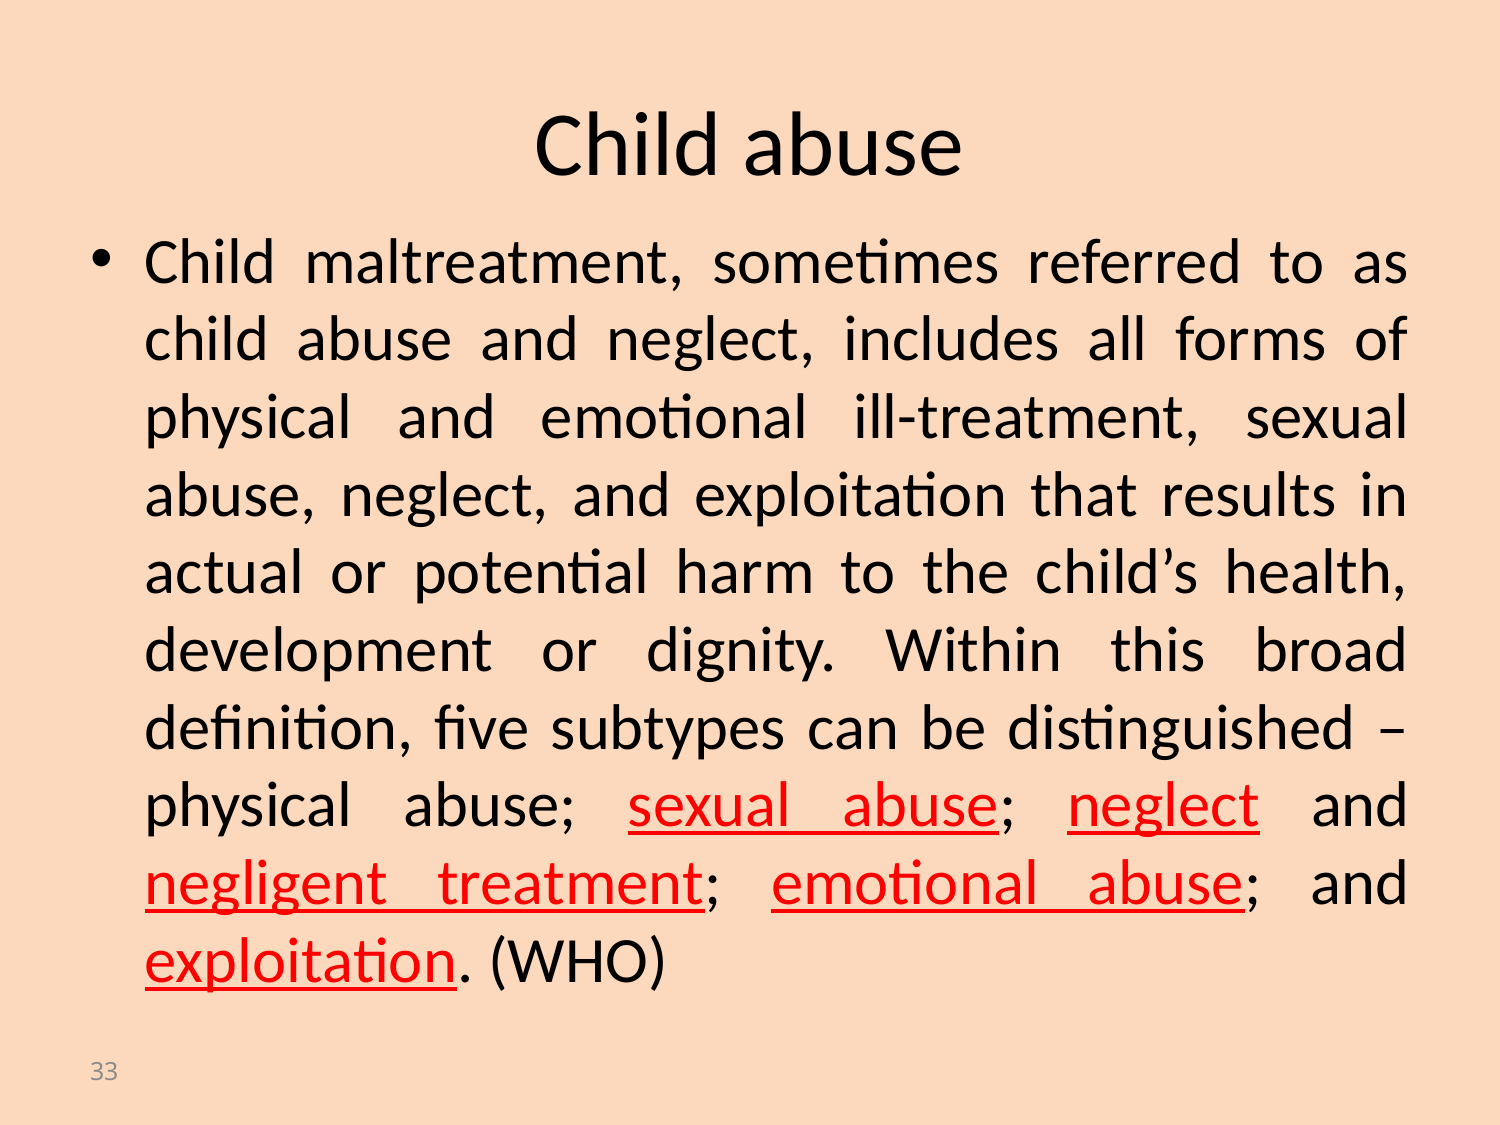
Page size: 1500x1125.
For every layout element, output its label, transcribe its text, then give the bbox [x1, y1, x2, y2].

list Child maltreatment, sometimes referred to as child abuse and neglect, includes all forms of physical and emotional ill-treatment, sexual abuse, neglect, and exploitation that results in actual or potential harm to the child’s health, development or dignity. Within this broad definition, five subtypes can be distinguished – physical abuse; sexual abuse; neglect and negligent treatment; emotional abuse; and exploitation. (WHO) [75, 210, 1425, 1005]
slide_number 33 [75, 1042, 425, 1103]
title Child abuse [75, 45, 1425, 210]
